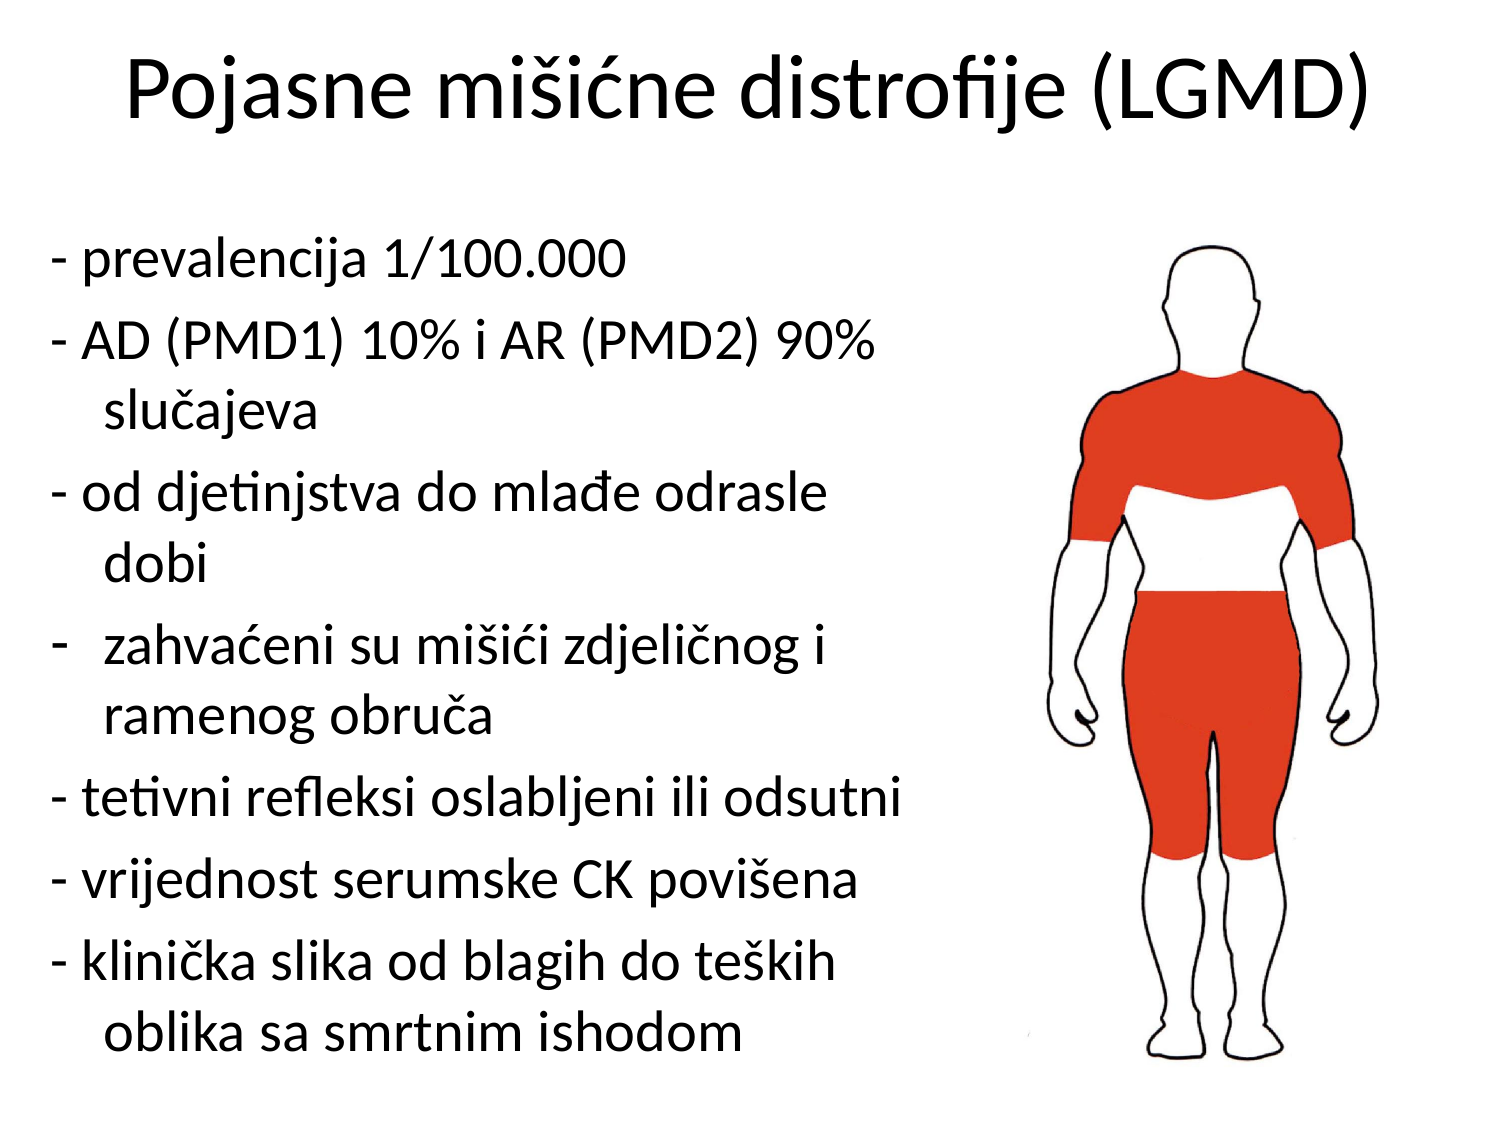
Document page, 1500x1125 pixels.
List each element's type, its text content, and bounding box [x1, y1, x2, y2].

title Pojasne mišićne distrofije (LGMD) [75, 0, 1425, 176]
picture [1007, 234, 1400, 1081]
list - prevalencija 1/100.000 - AD (PMD1) 10% i AR (PMD2) 90% slučajeva - od djetinjstva do mlađe odrasle dobi zahvaćeni su mišići zdjeličnog i ramenog obruča - tetivni refleksi oslabljeni ili odsutni - vrijednost serumske CK povišena - klinička slika od blagih do teških oblika sa smrtnim ishodom [35, 210, 926, 1114]
